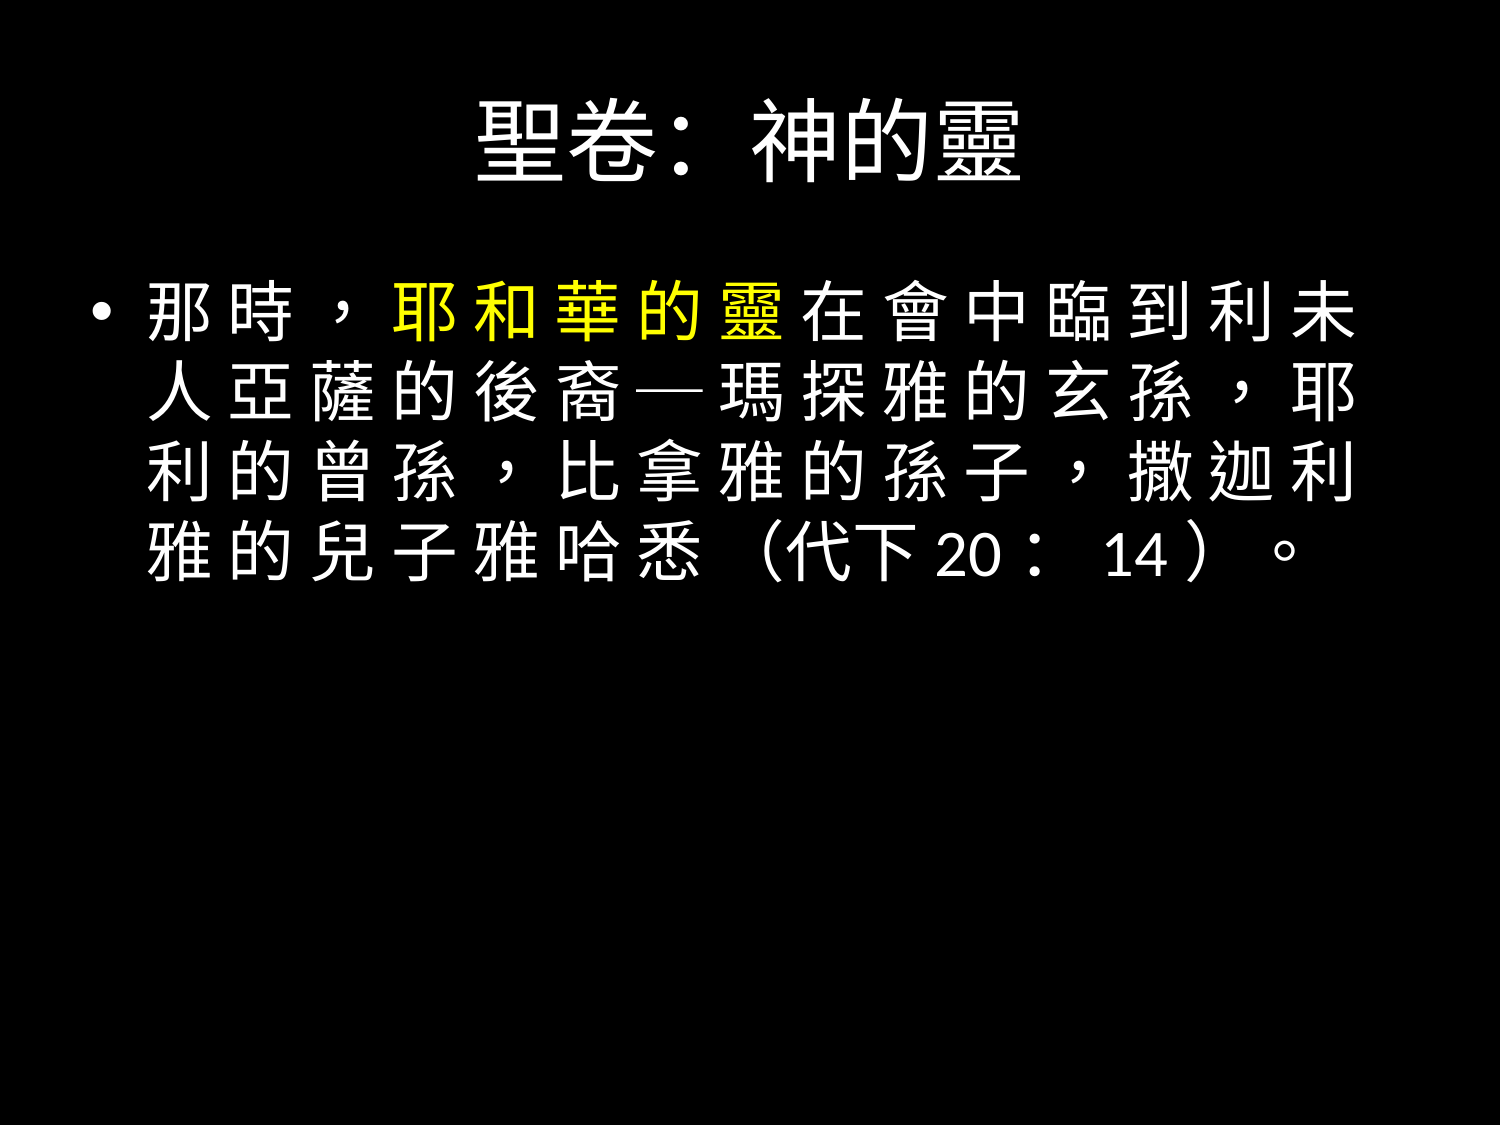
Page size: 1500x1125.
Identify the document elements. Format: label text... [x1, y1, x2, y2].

title 聖卷：神的靈 [75, 45, 1425, 233]
list 那 時 ， 耶 和 華 的 靈 在 會 中 臨 到 利 未 人 亞 薩 的 後 裔 ─ 瑪 探 雅 的 玄 孫 ， 耶 利 的 曾 孫 ， 比 拿 雅 的 孫 子 ， 撒 迦 利 雅 的 兒 子 雅 哈 悉 （代下20：14）。 [75, 262, 1425, 1005]
